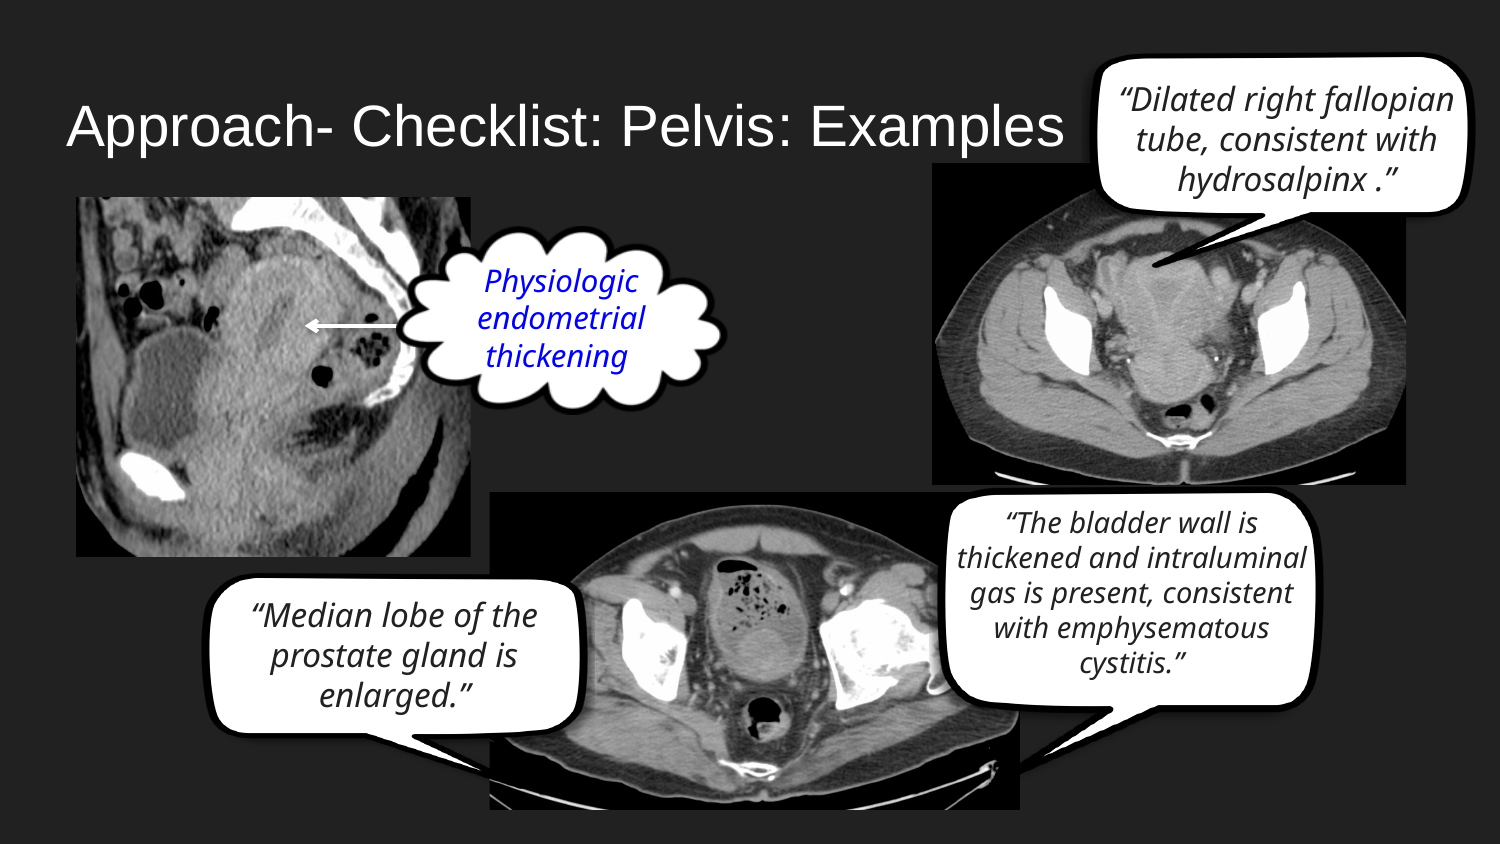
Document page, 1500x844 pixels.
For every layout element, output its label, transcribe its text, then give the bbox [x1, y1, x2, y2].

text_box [931, 40, 1479, 485]
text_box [75, 197, 738, 557]
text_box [197, 470, 1327, 810]
title Approach- Checklist: Pelvis: Examples [51, 72, 926, 167]
